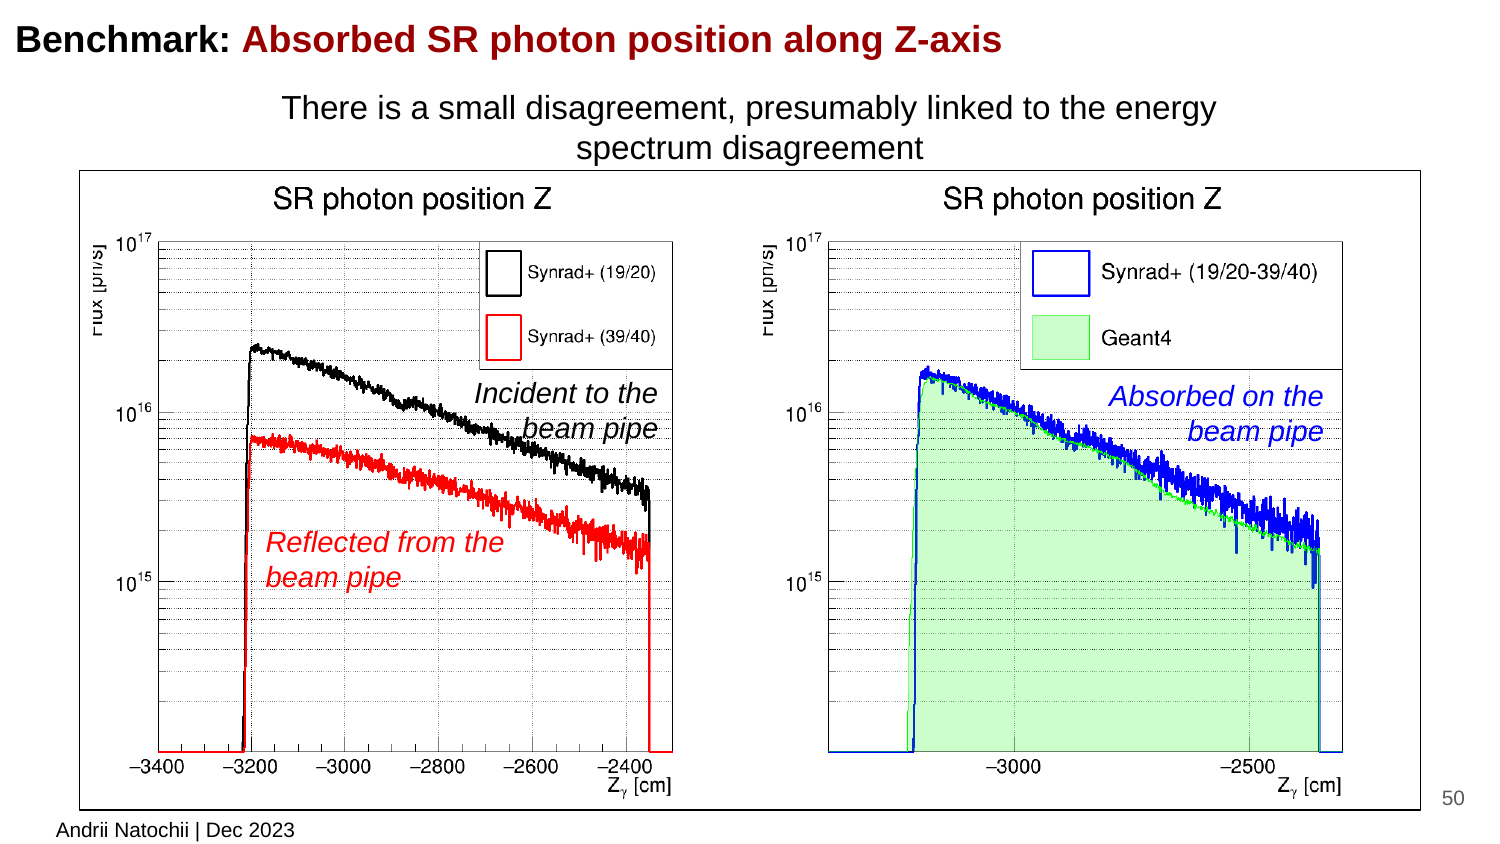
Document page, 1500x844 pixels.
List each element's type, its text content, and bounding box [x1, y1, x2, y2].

picture [79, 170, 1421, 810]
text_box Benchmark: Absorbed SR photon position along Z-axis [0, 0, 1303, 75]
slide_number 50 [1389, 764, 1480, 830]
text_box Andrii Natochii | Dec 2023 [0, 815, 351, 844]
text_box There is a small disagreement, presumably linked to the energy spectrum disagreement [246, 88, 1254, 164]
